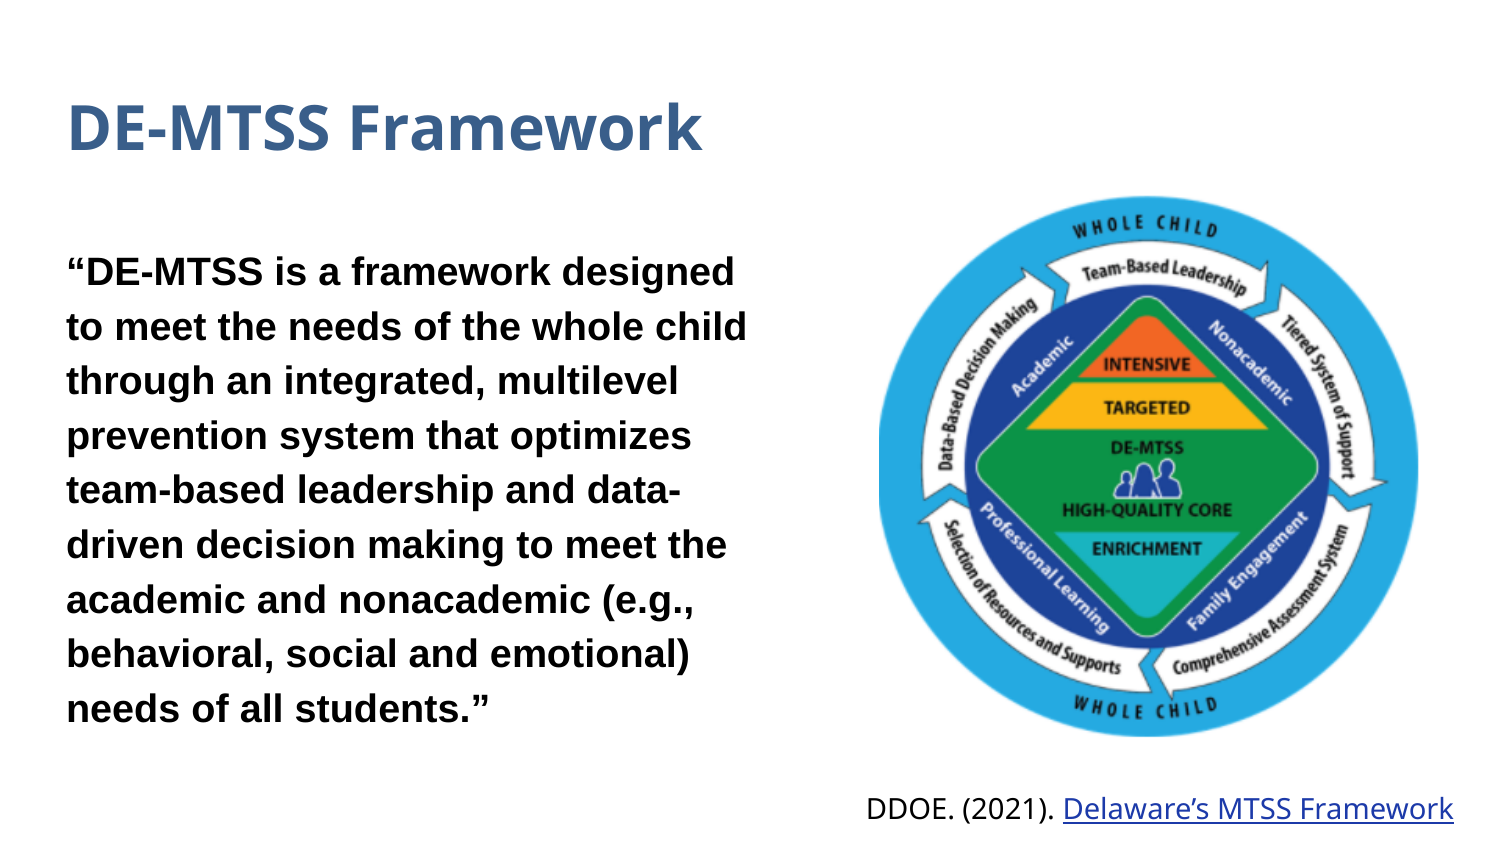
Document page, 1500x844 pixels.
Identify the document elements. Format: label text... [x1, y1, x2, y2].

picture [878, 179, 1420, 760]
text_box DDOE. (2021). Delaware’s MTSS Framework [850, 775, 1484, 844]
list “DE-MTSS is a framework designed to meet the needs of the whole child through an integrated, multilevel prevention system that optimizes team-based leadership and data-driven decision making to meet the academic and nonacademic (e.g., behavioral, social and emotional) needs of all students.” [51, 224, 778, 750]
title DE-MTSS Framework [51, 72, 1449, 167]
